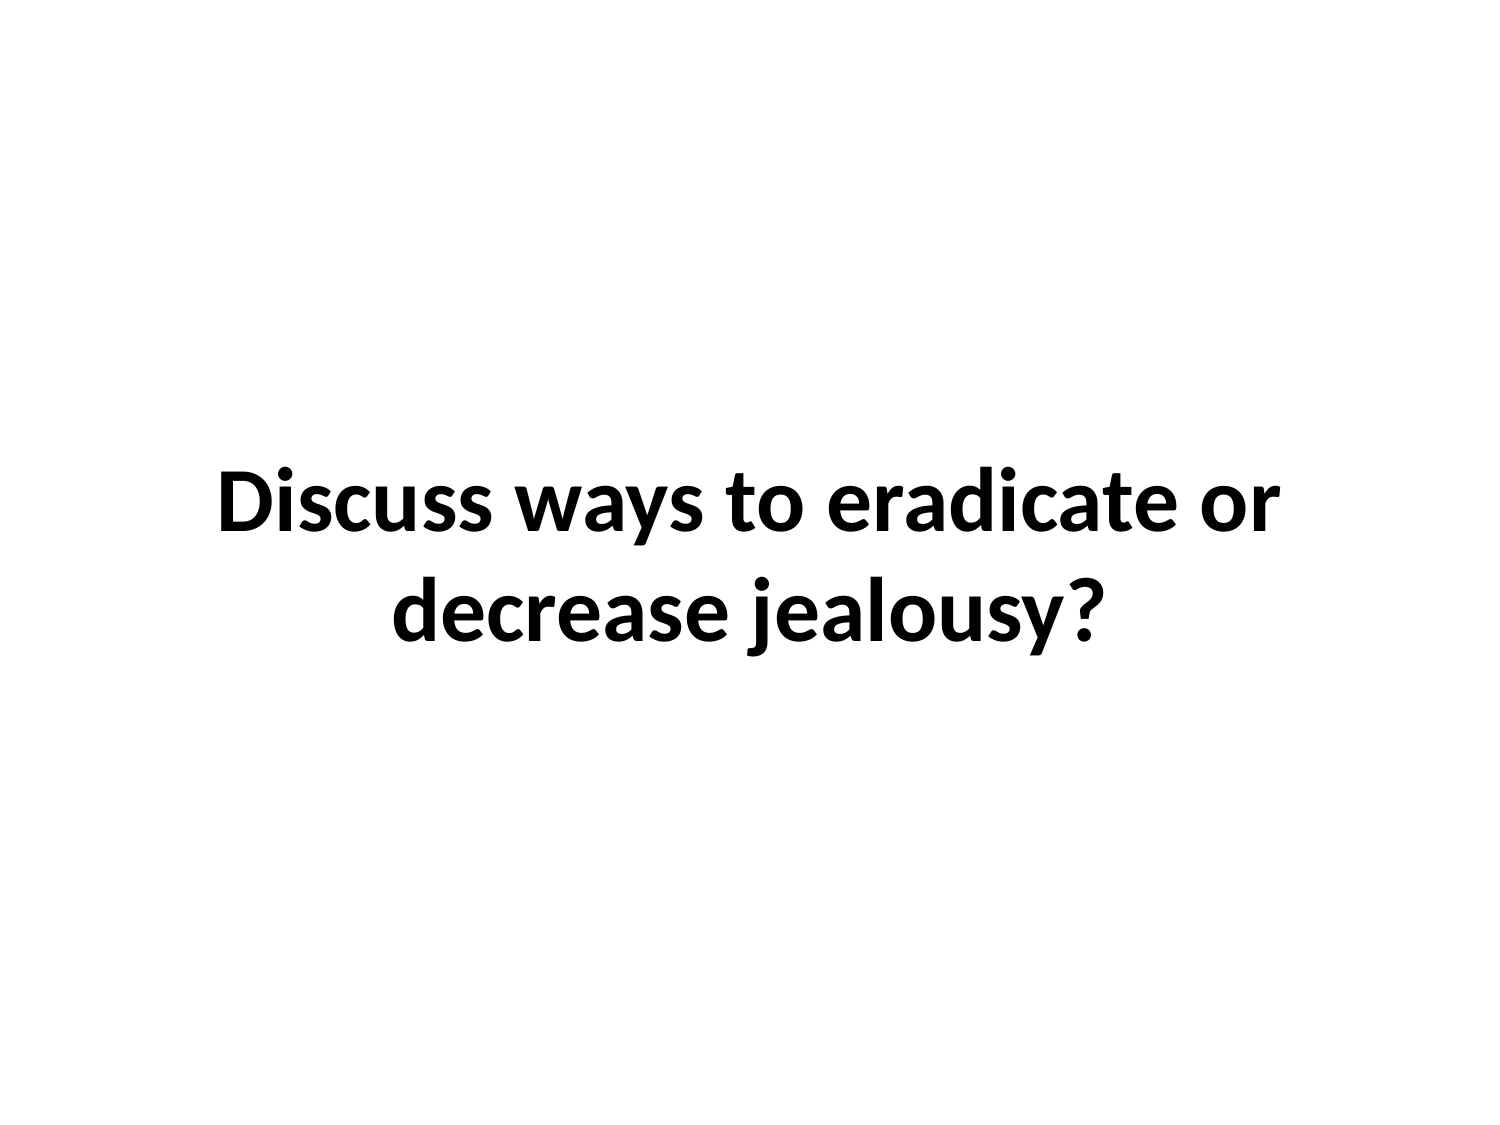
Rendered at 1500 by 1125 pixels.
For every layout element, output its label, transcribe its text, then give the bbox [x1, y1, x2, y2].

title Discuss ways to eradicate or decrease jealousy? [75, 45, 1425, 1055]
